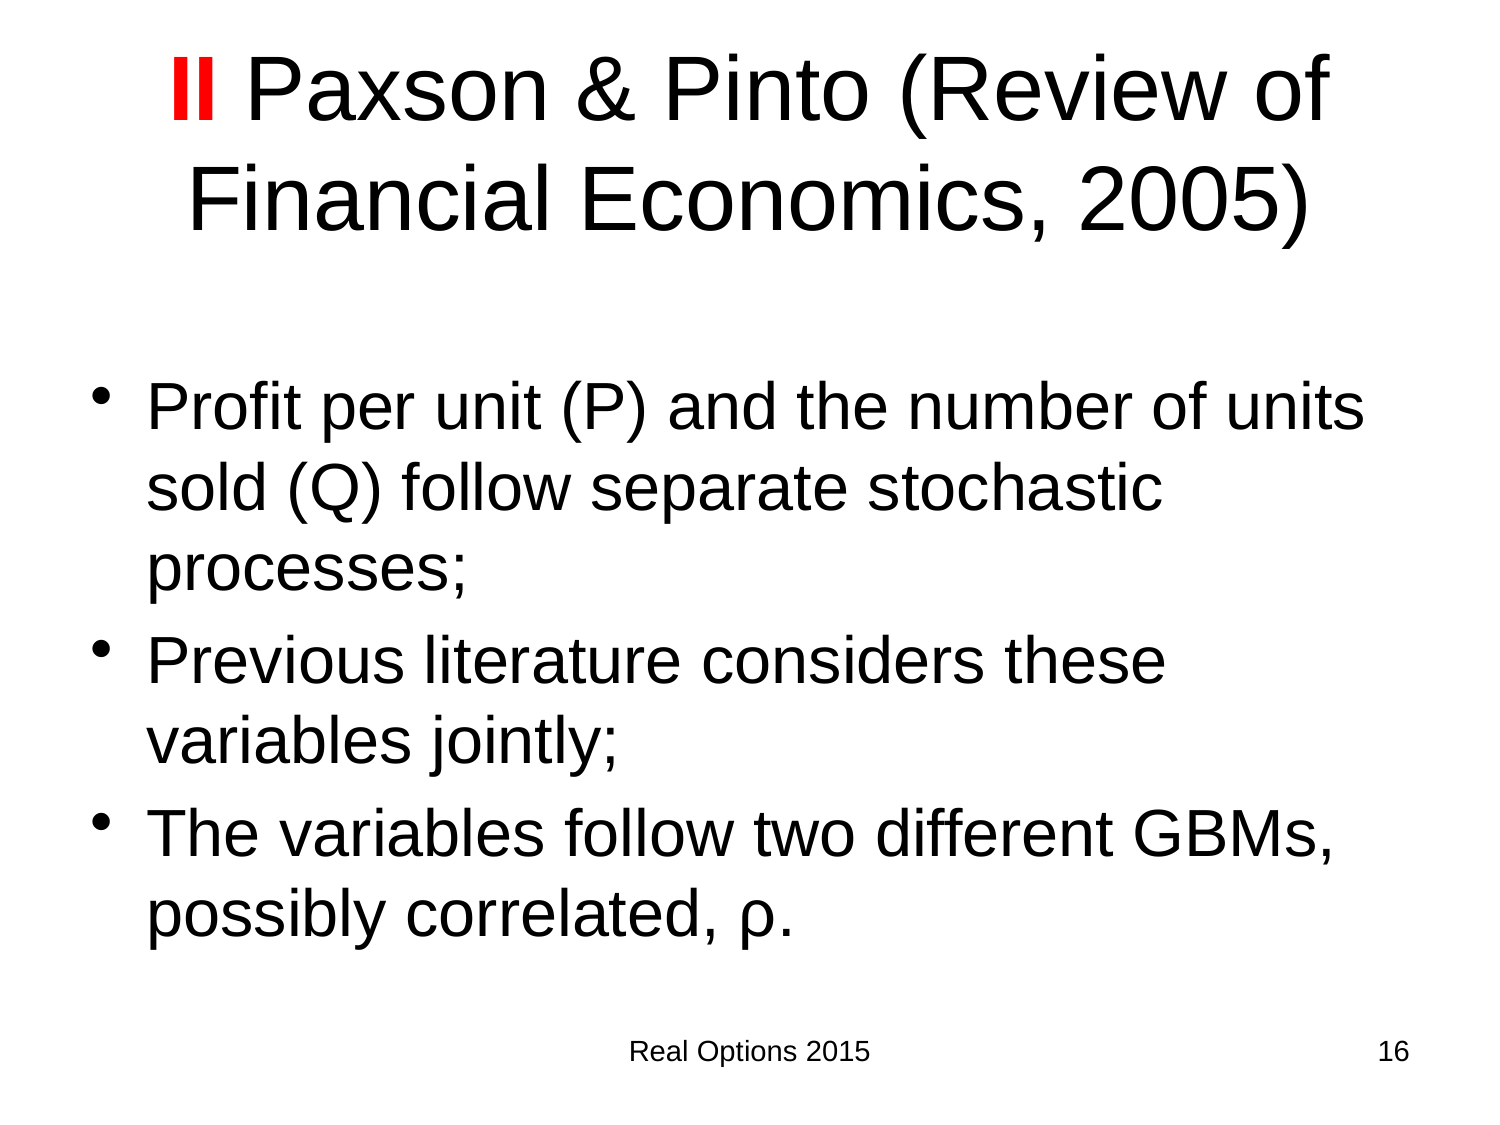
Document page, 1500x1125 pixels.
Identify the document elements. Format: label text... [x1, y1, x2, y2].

footer Real Options 2015 [512, 1024, 988, 1103]
list Profit per unit (P) and the number of units sold (Q) follow separate stochastic processes; Previous literature considers these variables jointly; The variables follow two different GBMs, possibly correlated, ρ. [74, 262, 1426, 1006]
title II Paxson & Pinto (Review of Financial Economics, 2005) [74, 44, 1426, 233]
slide_number 16 [1074, 1024, 1426, 1103]
